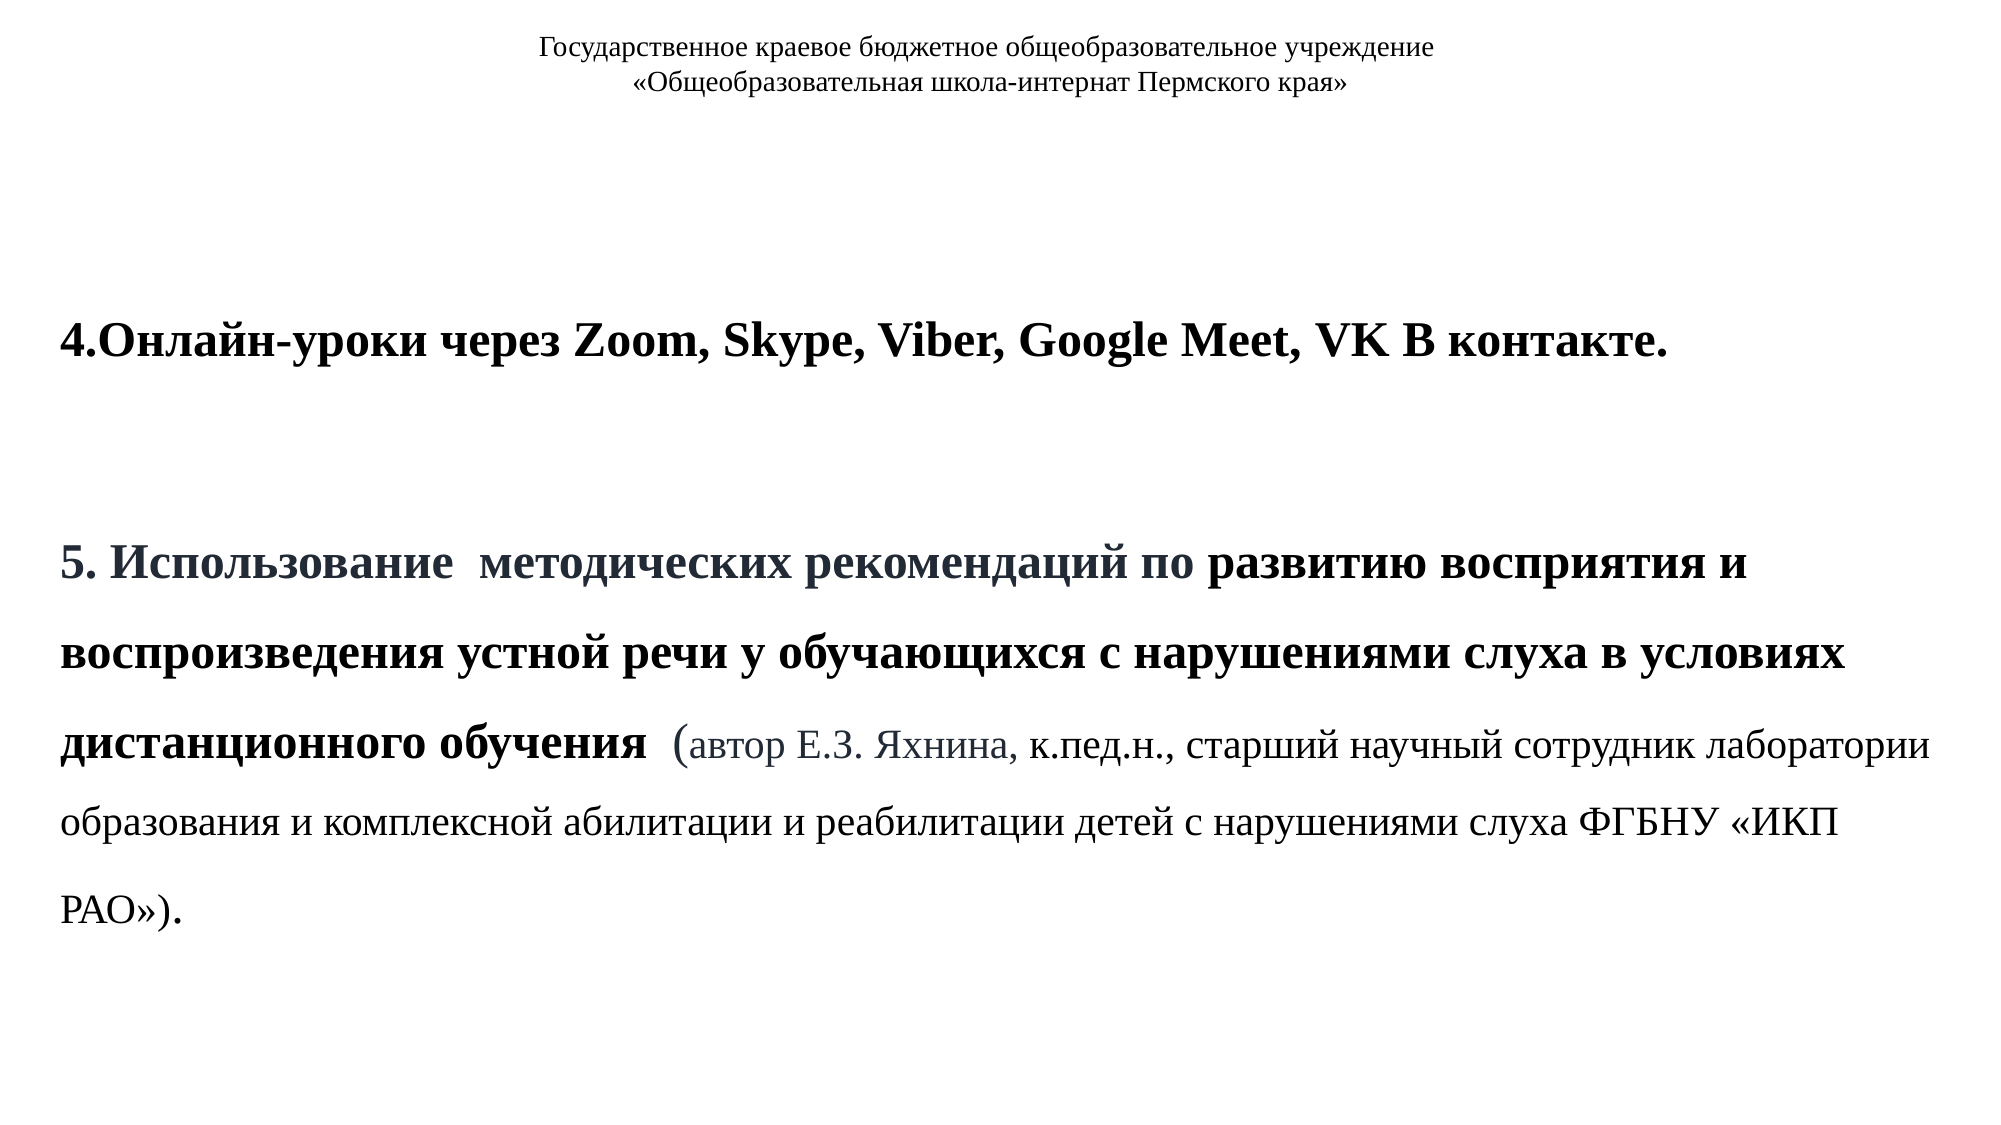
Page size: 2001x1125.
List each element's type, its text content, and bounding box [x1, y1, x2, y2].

list 4.Онлайн-уроки через Zoom, Skype, Viber, Google Meet, VK В контакте. 5. Использование методических рекомендаций по развитию восприятия и воспроизведения устной речи у обучающихся с нарушениями слуха в условиях дистанционного обучения (автор Е.З. Яхнина, к.пед.н., старший научный сотрудник лаборатории образования и комплексной абилитации и реабилитации детей с нарушениями слуха ФГБНУ «ИКП РАО»). [45, 305, 1964, 981]
text_box Государственное краевое бюджетное общеобразовательное учреждение «Общеобразовательная школа-интернат Пермского края» [276, 20, 1705, 105]
